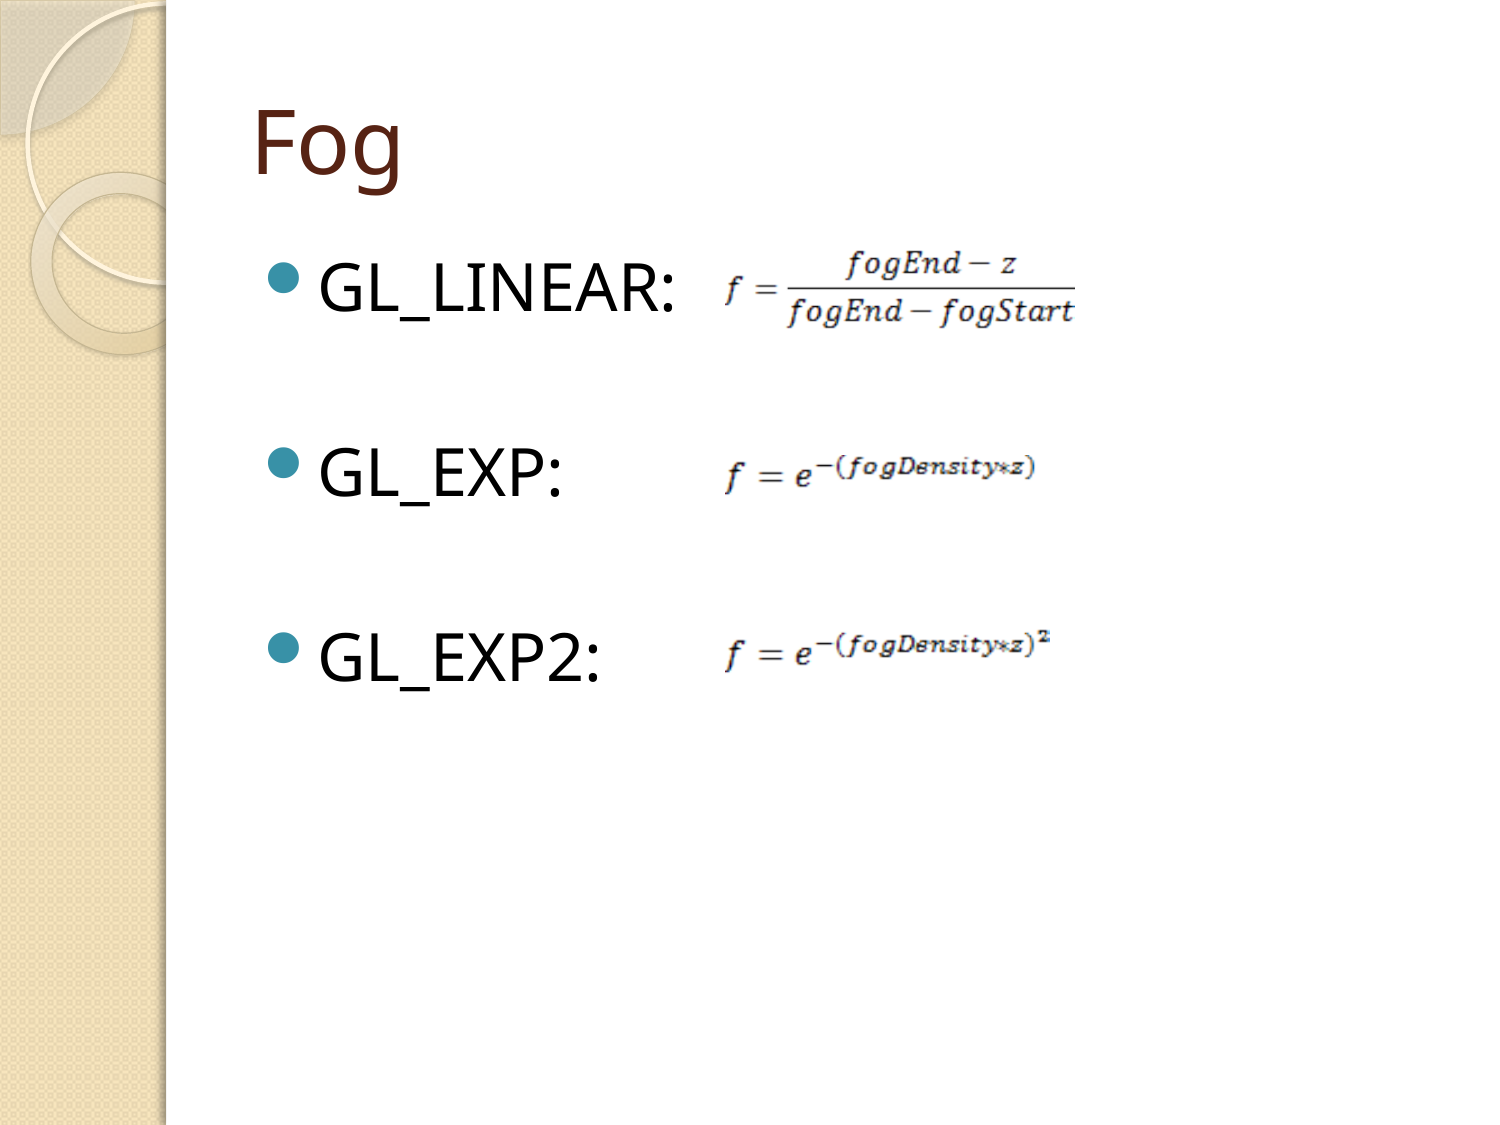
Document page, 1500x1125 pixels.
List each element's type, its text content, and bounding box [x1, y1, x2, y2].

picture [724, 249, 1076, 338]
title Fog [235, 45, 1466, 233]
list GL_LINEAR: GL_EXP: GL_EXP2: [235, 237, 1466, 1025]
picture [724, 455, 1038, 509]
picture [724, 628, 1051, 687]
